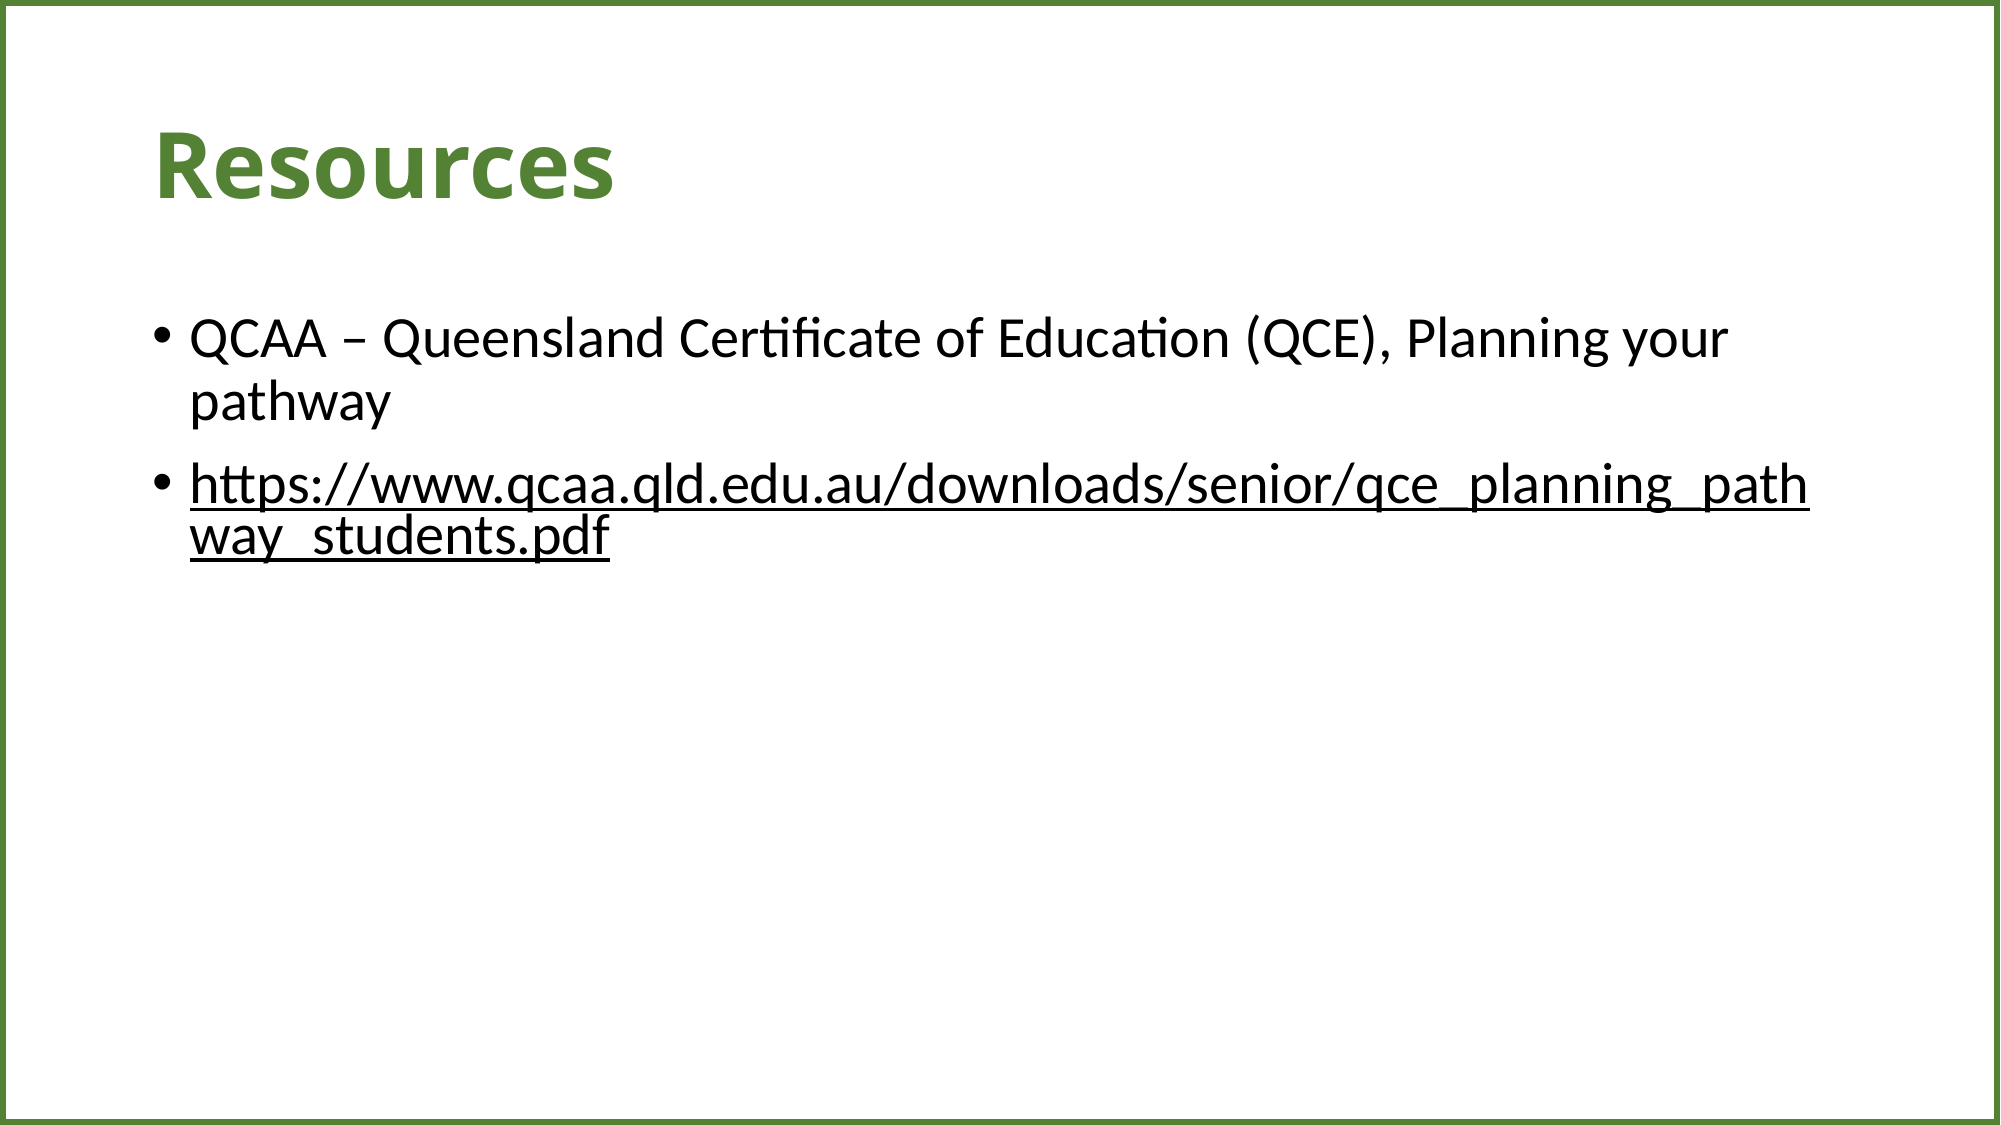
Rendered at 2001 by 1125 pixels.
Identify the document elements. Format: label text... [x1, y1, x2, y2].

table_header [6, 6, 1994, 1119]
title Resources [137, 59, 1863, 278]
list QCAA – Queensland Certificate of Education (QCE), Planning your pathway https://www.qcaa.qld.edu.au/downloads/senior/qce_planning_pathway_students.pdf [137, 299, 1863, 1014]
